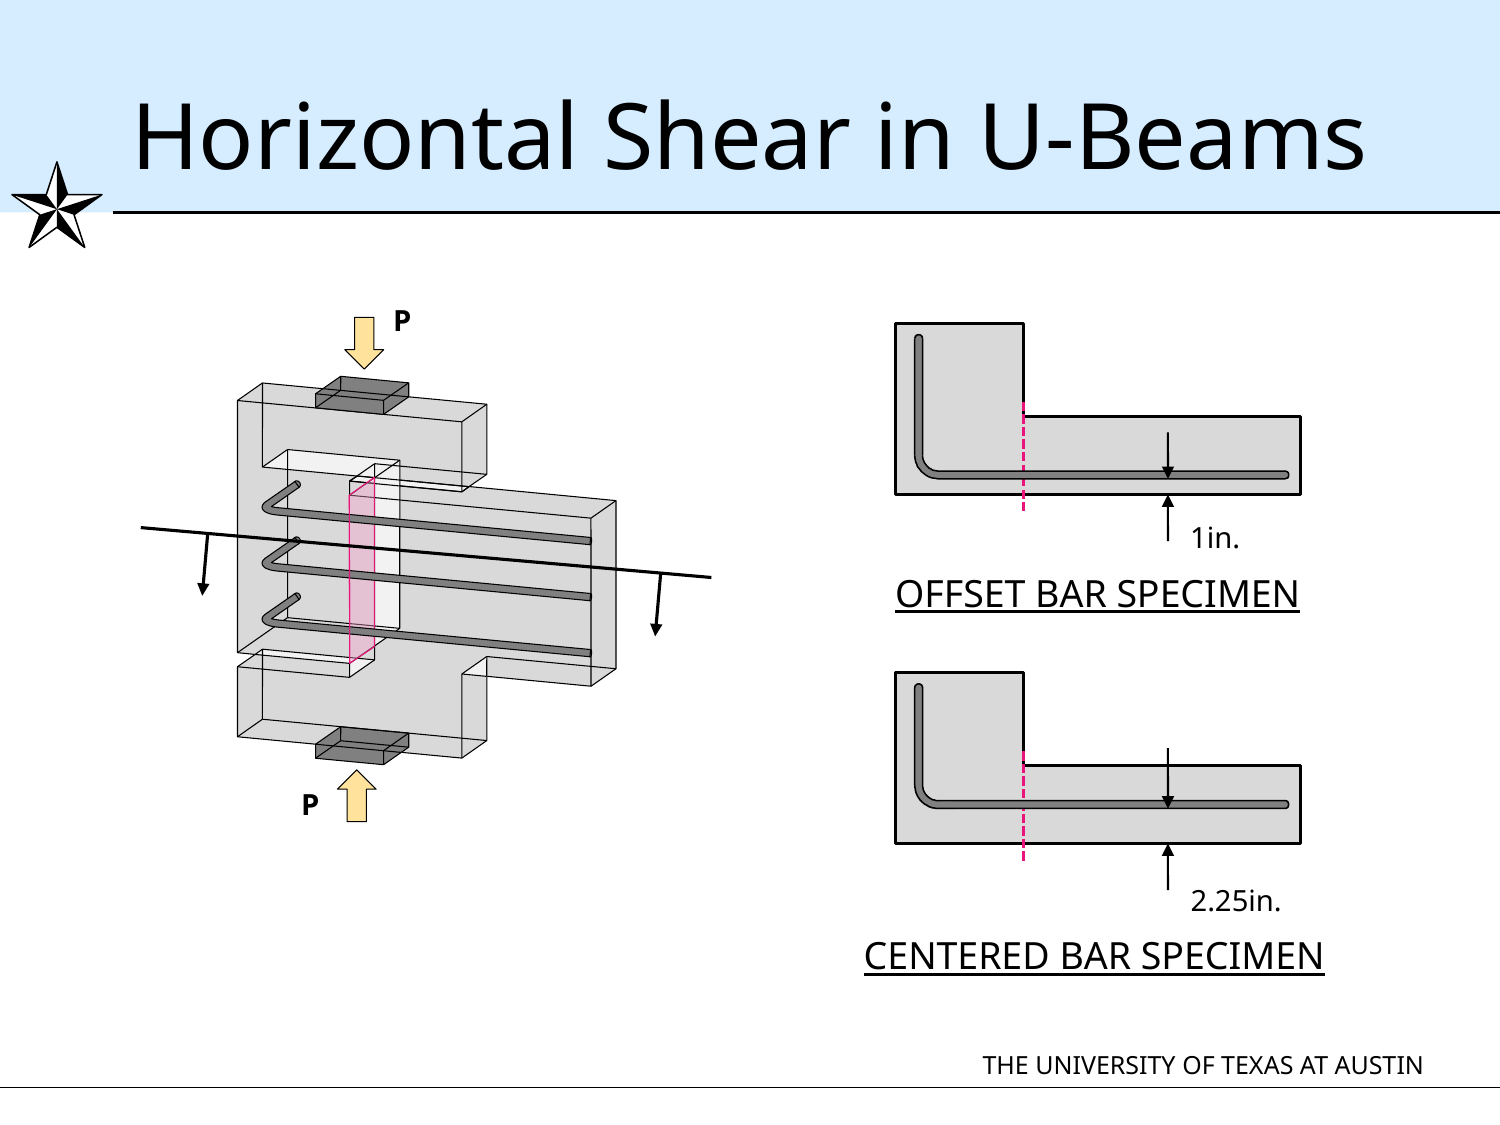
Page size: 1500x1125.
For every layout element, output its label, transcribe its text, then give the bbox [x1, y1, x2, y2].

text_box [825, 671, 1363, 986]
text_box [237, 294, 617, 531]
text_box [139, 532, 713, 637]
title Horizontal Shear in U-Beams [75, 45, 1425, 220]
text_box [237, 646, 617, 831]
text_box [832, 322, 1363, 624]
